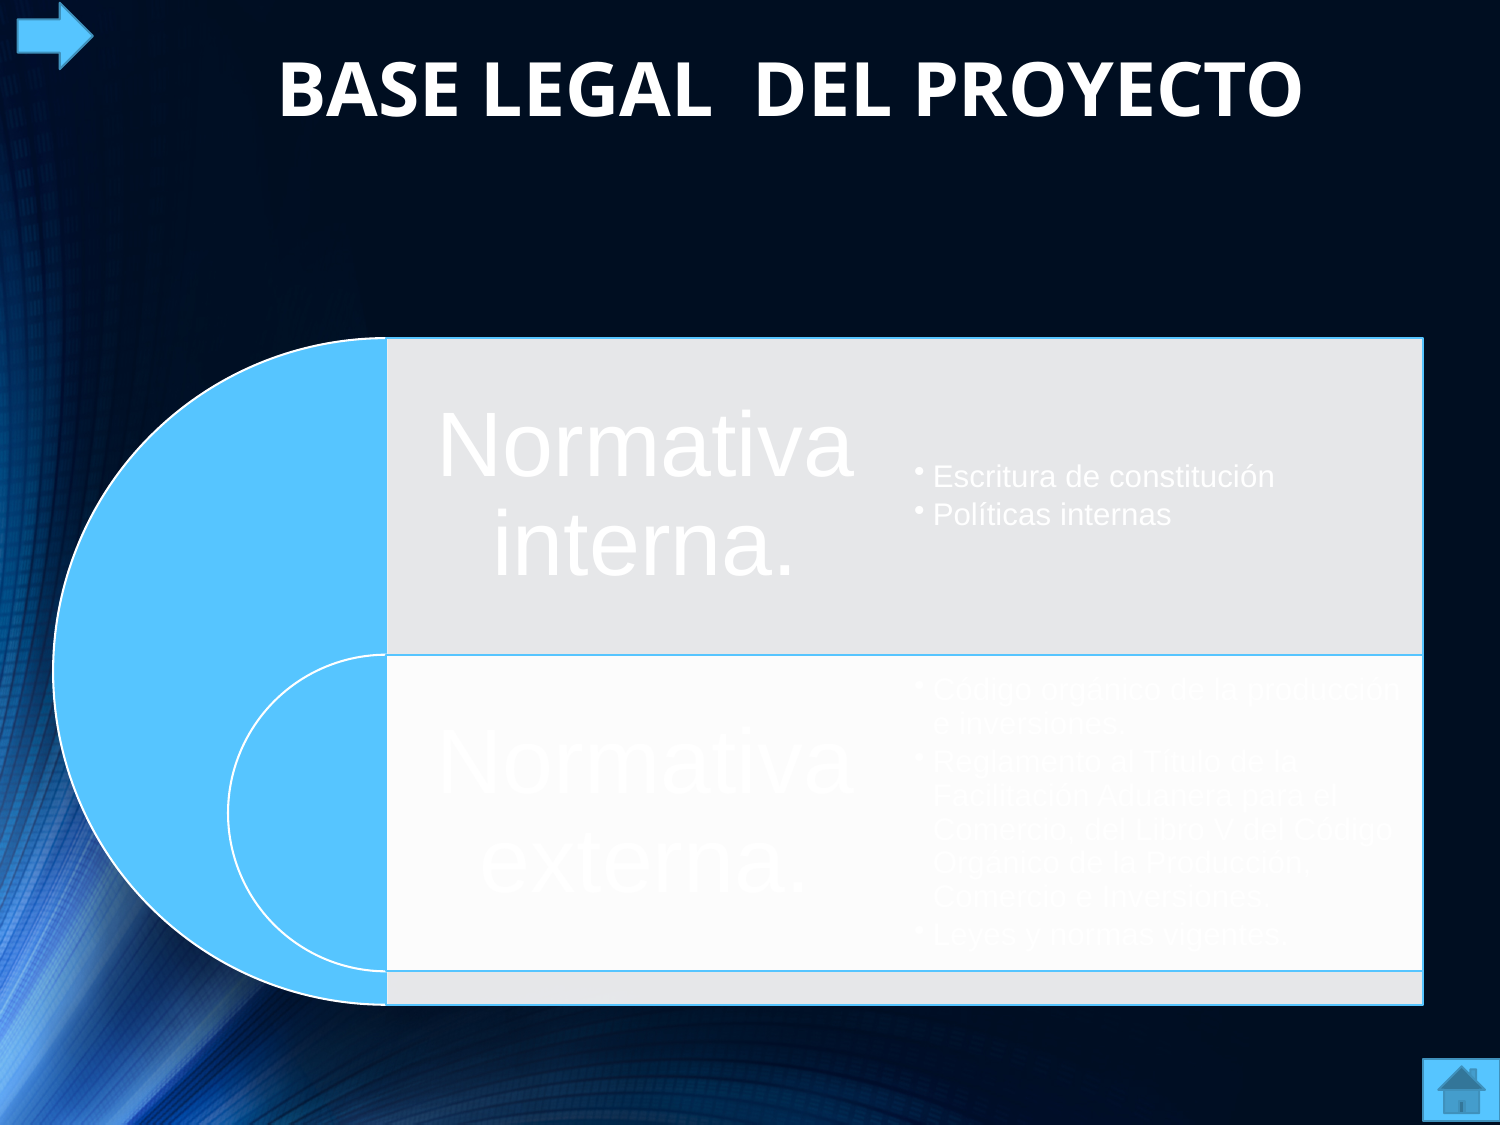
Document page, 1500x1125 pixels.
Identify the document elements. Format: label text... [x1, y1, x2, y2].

text_box BASE LEGAL DEL PROYECTO [261, 33, 1419, 139]
picture [0, 0, 1500, 1125]
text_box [53, 338, 1424, 1005]
text_box [1422, 1058, 1500, 1122]
text_box [16, 1, 94, 71]
